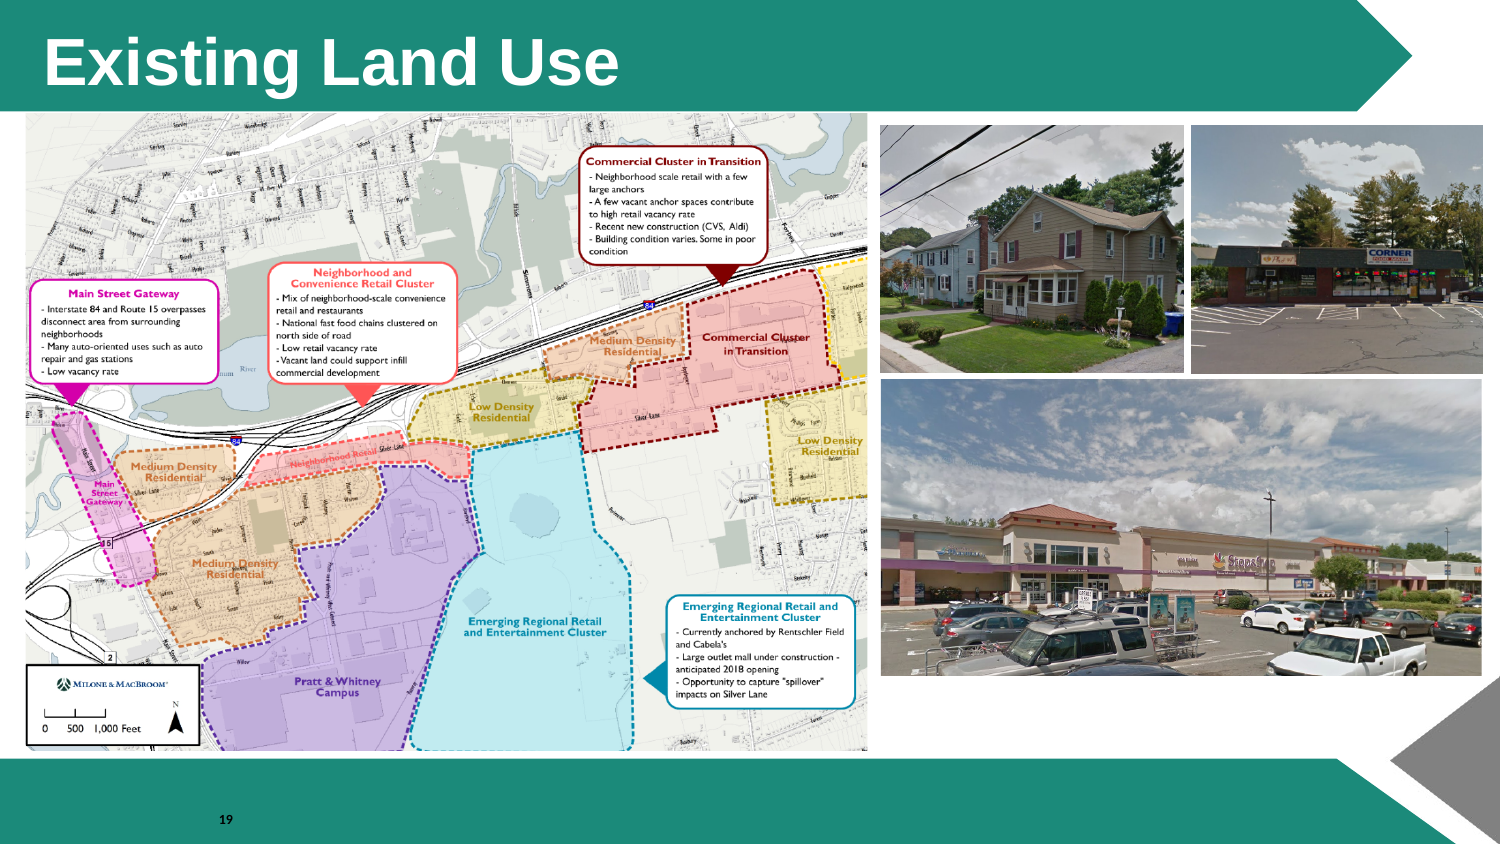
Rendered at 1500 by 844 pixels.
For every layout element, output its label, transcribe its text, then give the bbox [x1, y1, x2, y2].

text_box 19 [204, 803, 255, 840]
picture [1191, 125, 1484, 374]
picture [880, 379, 1500, 844]
picture [880, 125, 1184, 373]
picture [25, 113, 868, 751]
list Existing Land Use [0, 11, 1349, 92]
